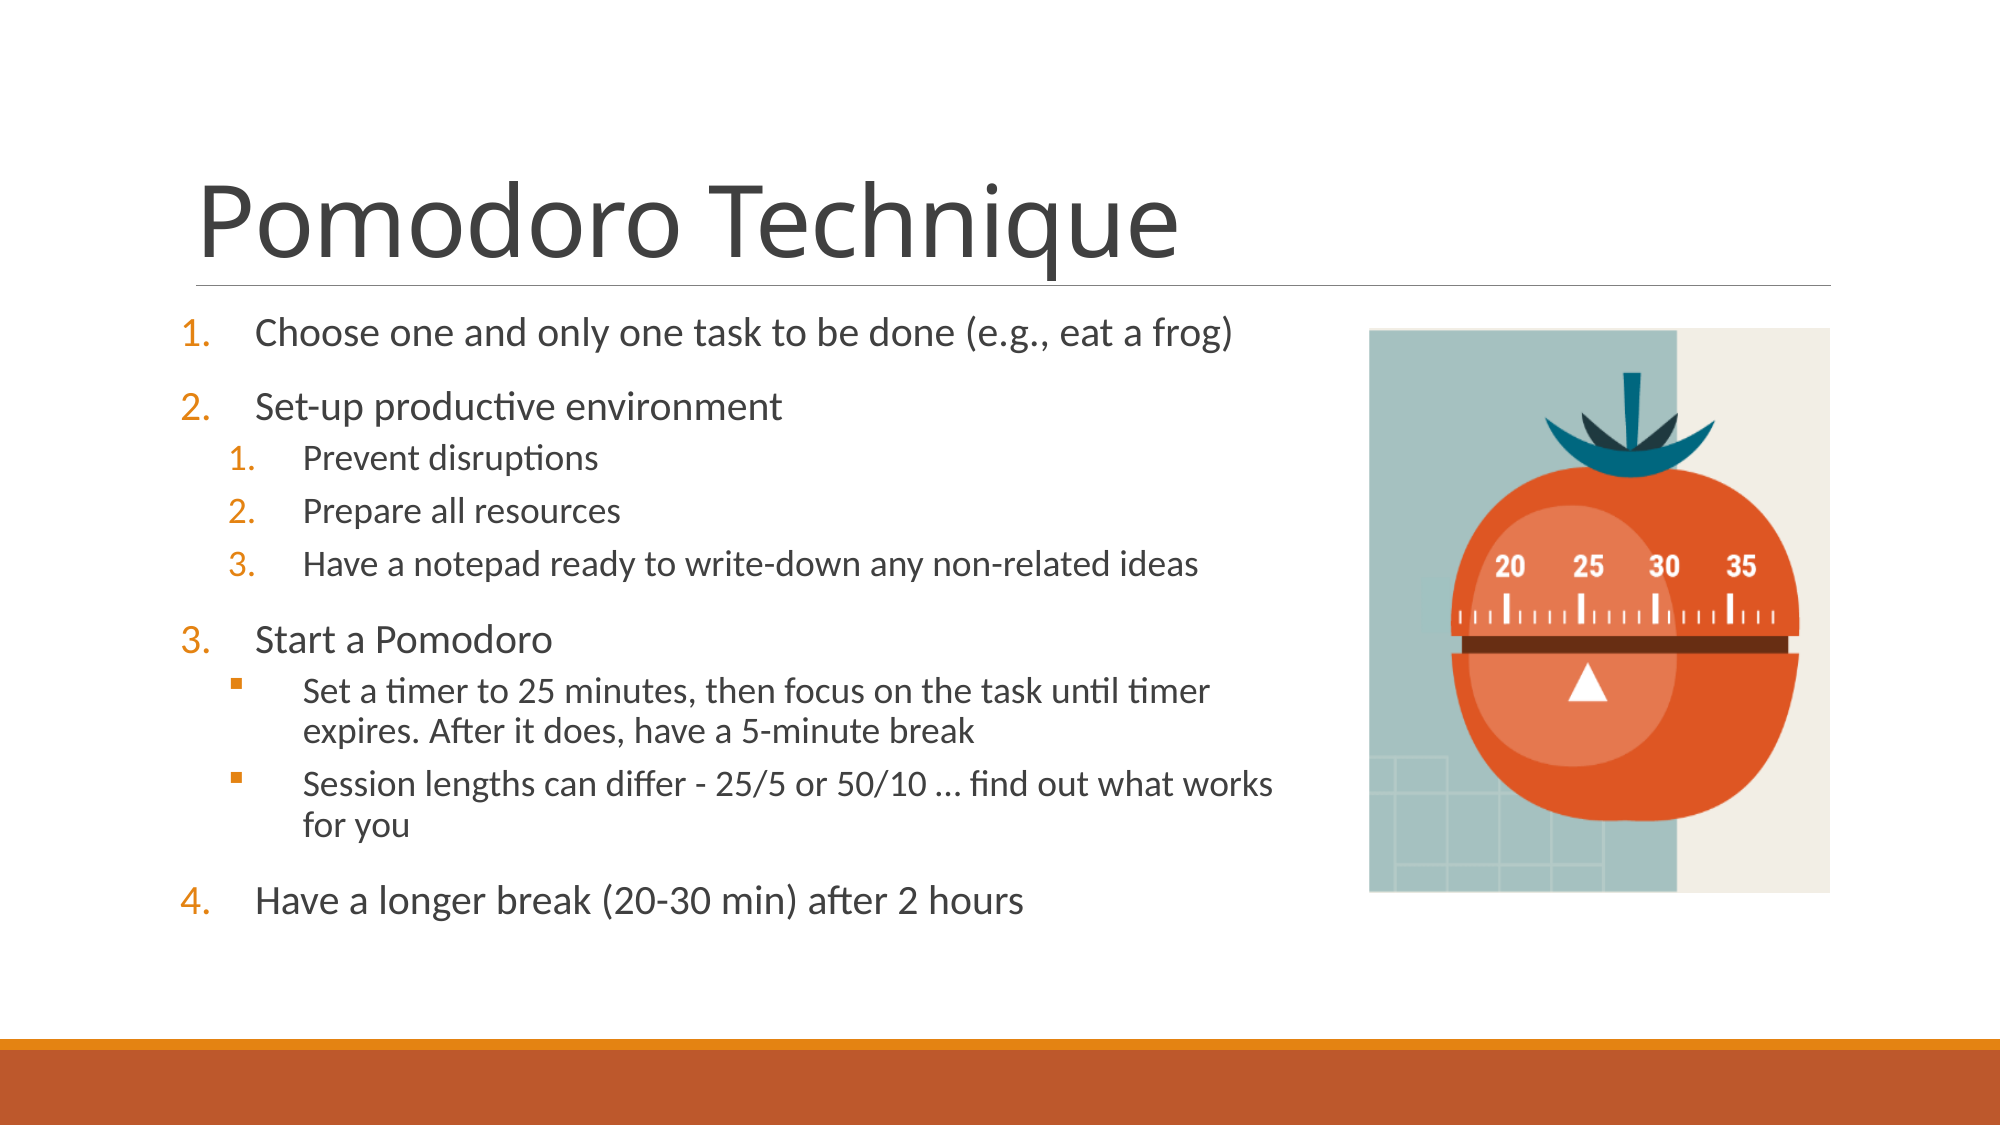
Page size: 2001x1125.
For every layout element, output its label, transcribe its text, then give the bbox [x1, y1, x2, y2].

list Choose one and only one task to be done (e.g., eat a frog) Set-up productive environment Prevent disruptions Prepare all resources Have a notepad ready to write-down any non-related ideas Start a Pomodoro Set a timer to 25 minutes, then focus on the task until timer expires. After it does, have a 5-minute break Session lengths can differ - 25/5 or 50/10 … find out what works for you Have a longer break (20-30 min) after 2 hours [180, 302, 1320, 963]
picture [1365, 328, 1831, 894]
title Pomodoro Technique [180, 47, 1830, 285]
